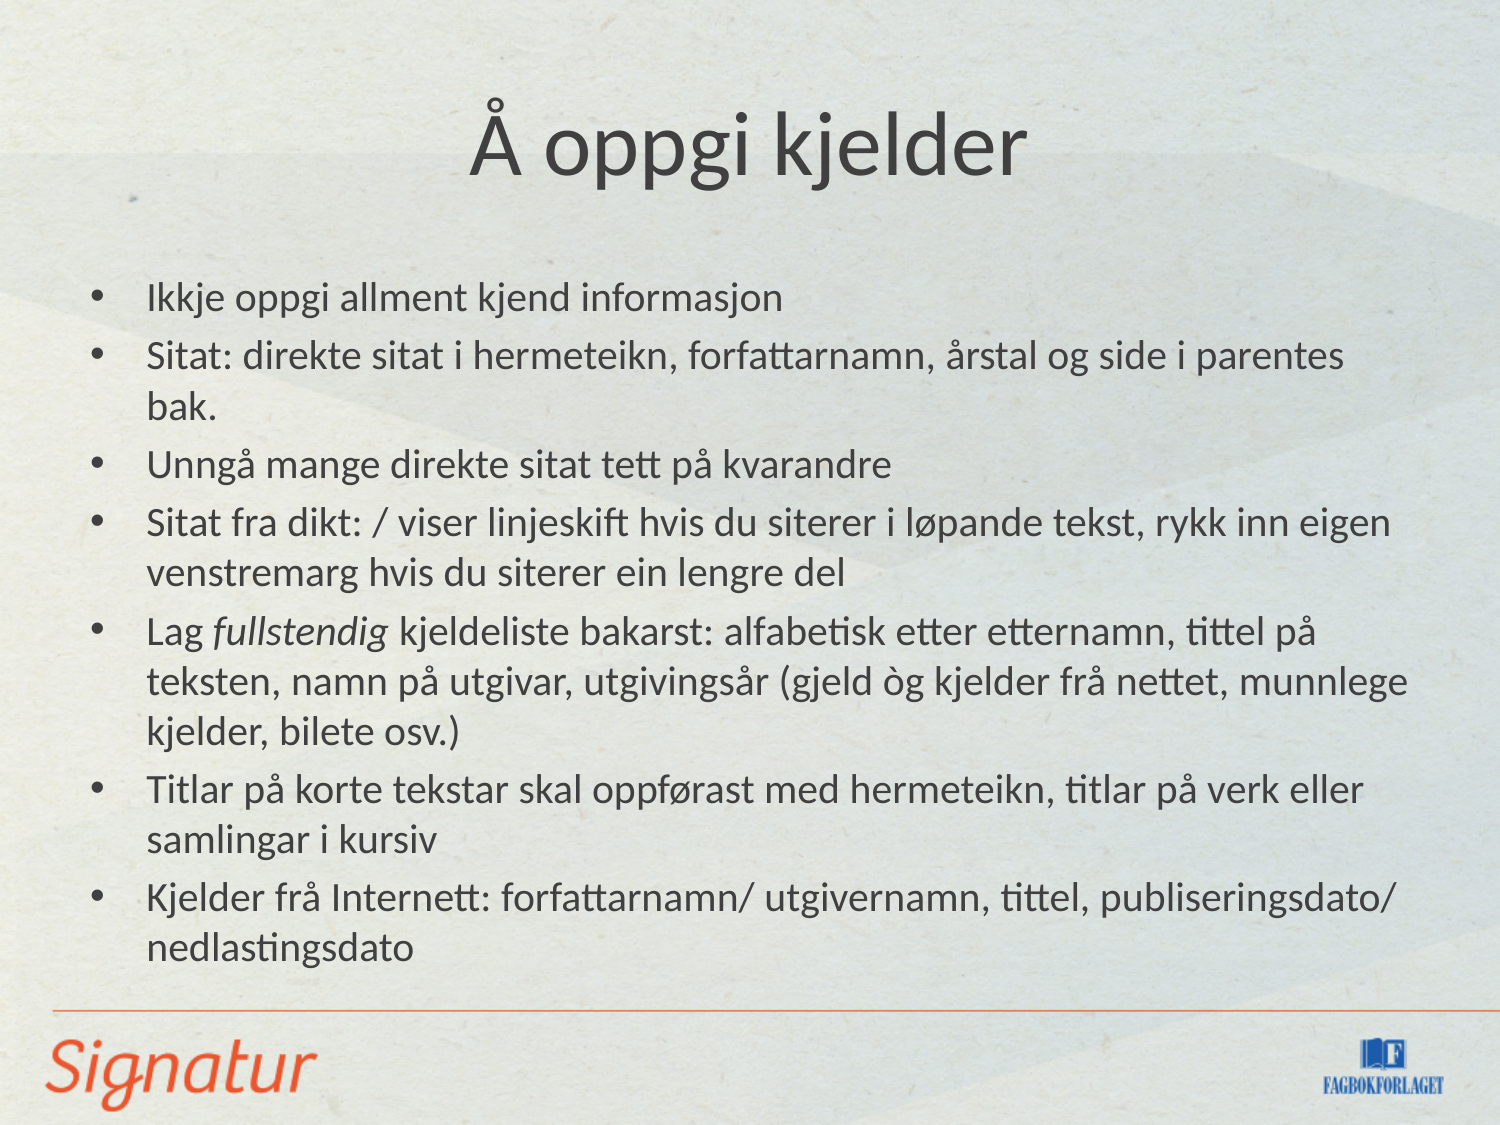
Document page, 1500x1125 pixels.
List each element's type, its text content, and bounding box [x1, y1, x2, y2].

list Ikkje oppgi allment kjend informasjon Sitat: direkte sitat i hermeteikn, forfattarnamn, årstal og side i parentes bak. Unngå mange direkte sitat tett på kvarandre Sitat fra dikt: / viser linjeskift hvis du siterer i løpande tekst, rykk inn eigen venstremarg hvis du siterer ein lengre del Lag fullstendig kjeldeliste bakarst: alfabetisk etter etternamn, tittel på teksten, namn på utgivar, utgivingsår (gjeld òg kjelder frå nettet, munnlege kjelder, bilete osv.) Titlar på korte tekstar skal oppførast med hermeteikn, titlar på verk eller samlingar i kursiv Kjelder frå Internett: forfattarnamn/ utgivernamn, tittel, publiseringsdato/ nedlastingsdato [75, 262, 1425, 1005]
picture [0, 0, 1500, 1125]
title Å oppgi kjelder [75, 45, 1425, 233]
